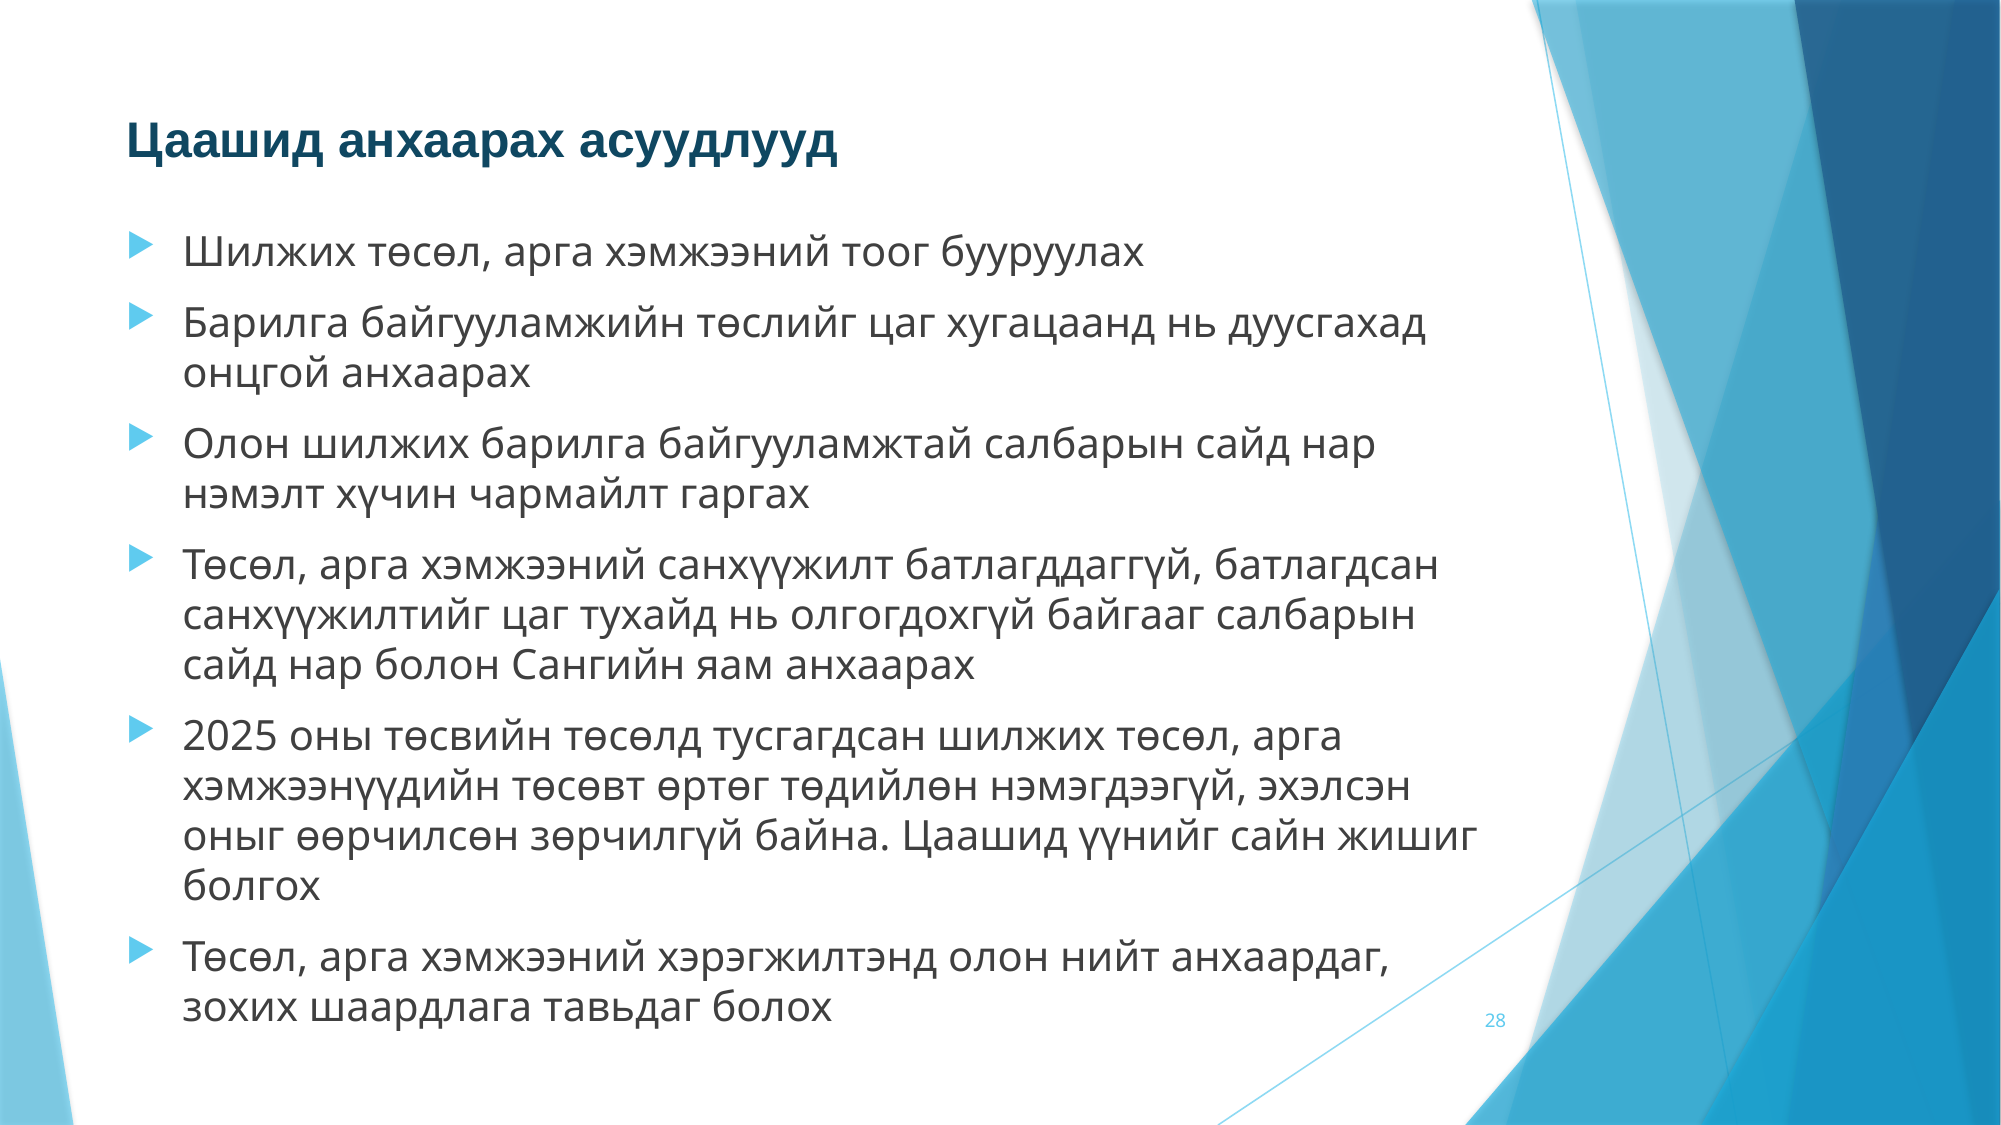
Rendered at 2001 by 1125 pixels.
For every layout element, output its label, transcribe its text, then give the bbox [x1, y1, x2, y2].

slide_number 28 [1409, 991, 1522, 1051]
list Шилжих төсөл, арга хэмжээний тоог бууруулах Барилга байгууламжийн төслийг цаг хугацаанд нь дуусгахад онцгой анхаарах Олон шилжих барилга байгууламжтай салбарын сайд нар нэмэлт хүчин чармайлт гаргах Төсөл, арга хэмжээний санхүүжилт батлагддаггүй, батлагдсан санхүүжилтийг цаг тухайд нь олгогдохгүй байгааг салбарын сайд нар болон Сангийн яам анхаарах 2025 оны төсвийн төсөлд тусгагдсан шилжих төсөл, арга хэмжээнүүдийн төсөвт өртөг төдийлөн нэмэгдээгүй, эхэлсэн оныг өөрчилсөн зөрчилгүй байна. Цаашид үүнийг сайн жишиг болгох Төсөл, арга хэмжээний хэрэгжилтэнд олон нийт анхаардаг, зохих шаардлага тавьдаг болох [111, 217, 1522, 1062]
title Цаашид анхаарах асуудлууд [111, 99, 1522, 217]
